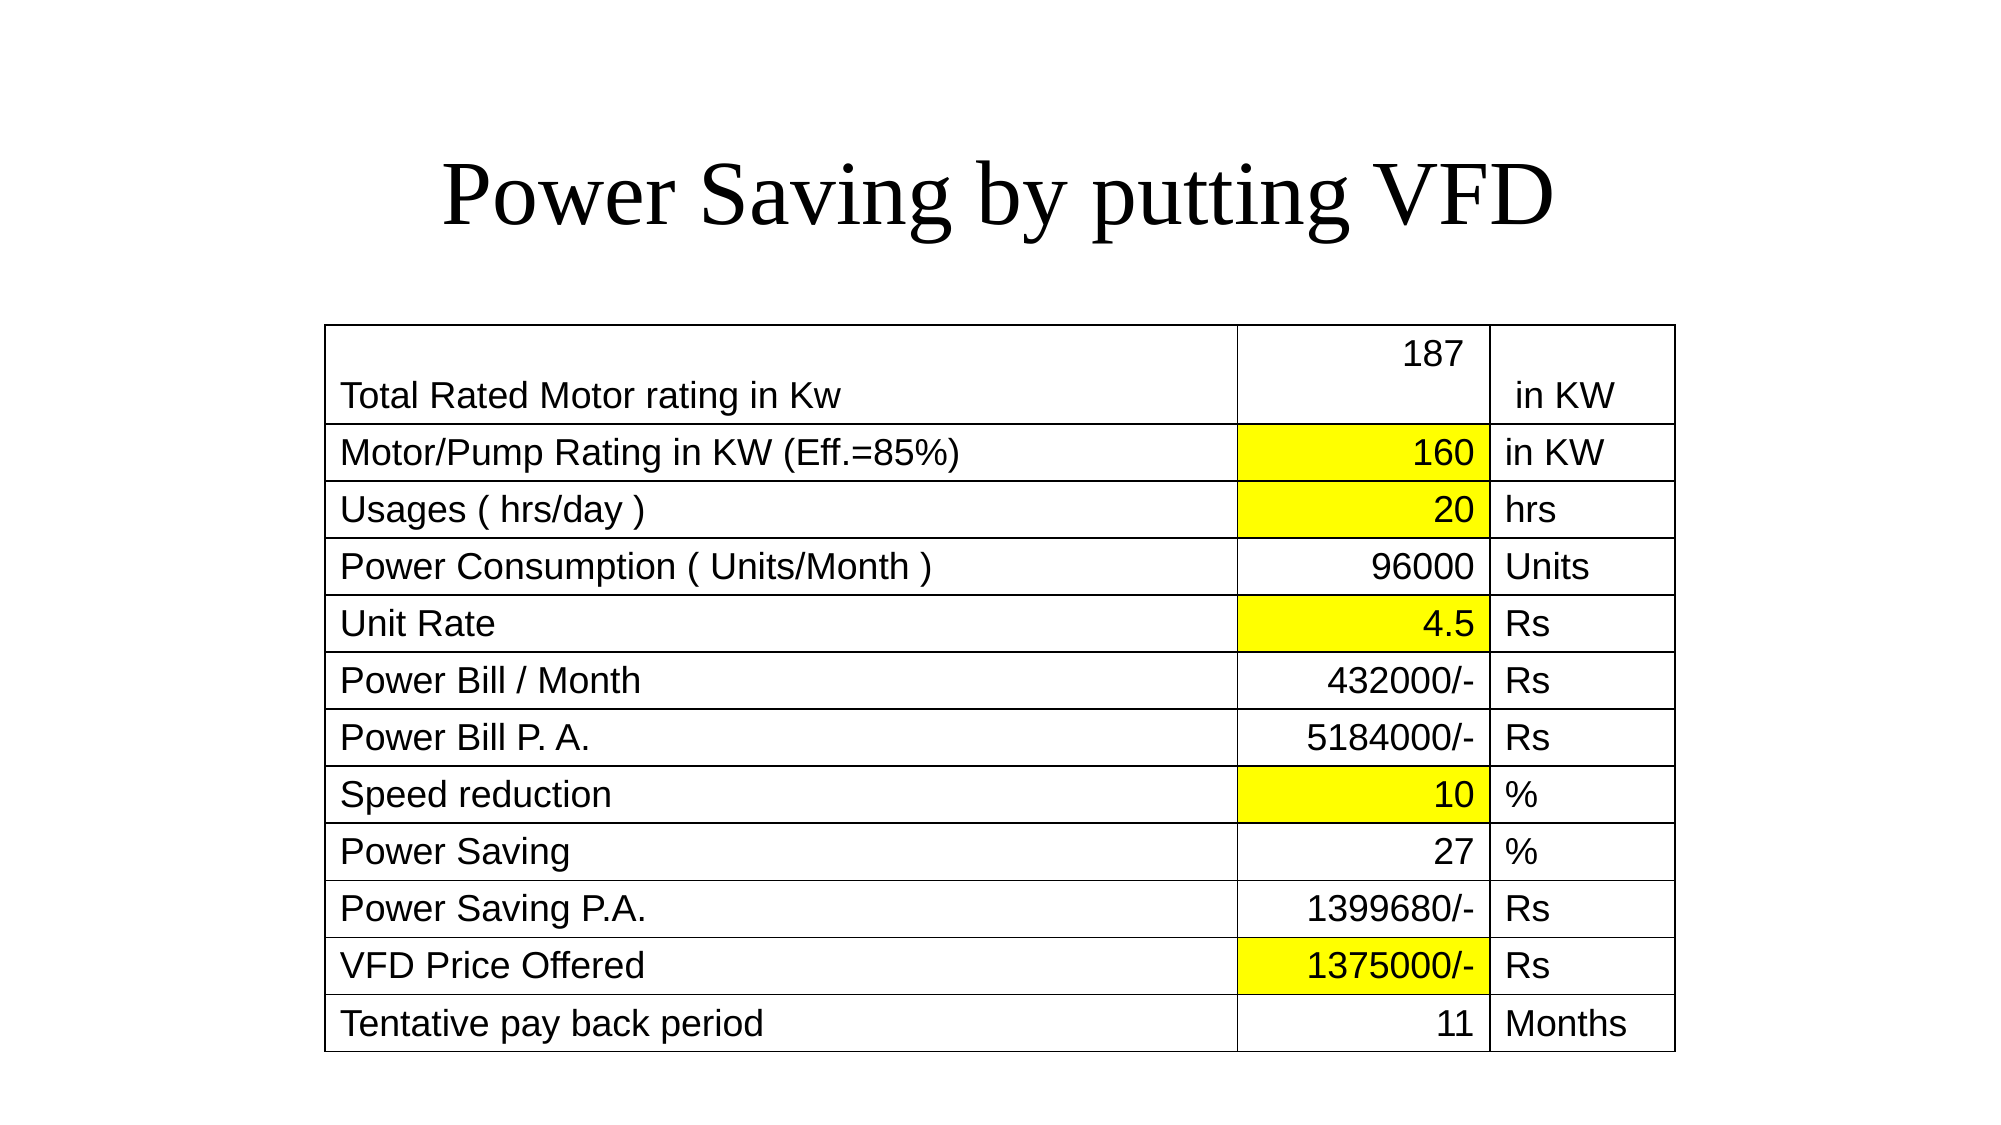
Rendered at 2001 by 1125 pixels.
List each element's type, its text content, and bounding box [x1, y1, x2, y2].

table_cell in KW [1491, 425, 1674, 480]
table_cell Rs [1491, 653, 1674, 708]
table_cell Power Saving P.A. [326, 881, 1237, 937]
table_cell Unit Rate [326, 596, 1237, 651]
table_cell Rs [1491, 938, 1674, 994]
table_cell 10 [1238, 767, 1489, 822]
table_cell Rs [1491, 881, 1674, 937]
table_cell hrs [1491, 482, 1674, 537]
table_cell Usages ( hrs/day ) [326, 482, 1237, 537]
table_cell 1375000/- [1238, 938, 1489, 994]
table_cell Power Bill / Month [326, 653, 1237, 708]
table_cell Power Bill P. A. [326, 710, 1237, 765]
table_cell 1399680/- [1238, 881, 1489, 937]
table_header Total Rated Motor rating in Kw [326, 326, 1237, 423]
table_cell Motor/Pump Rating in KW (Eff.=85%) [326, 425, 1237, 480]
table_cell 20 [1238, 482, 1489, 537]
table_header in KW [1491, 326, 1674, 423]
table_cell Power Consumption ( Units/Month ) [326, 539, 1237, 594]
table_cell 27 [1238, 824, 1489, 880]
title Power Saving by putting VFD [99, 75, 1900, 300]
table_cell % [1491, 767, 1674, 822]
table_cell Months [1491, 995, 1674, 1051]
table_cell 4.5 [1238, 596, 1489, 651]
table_cell Rs [1491, 710, 1674, 765]
table_cell Units [1491, 539, 1674, 594]
table_cell % [1491, 824, 1674, 880]
table_cell Speed reduction [326, 767, 1237, 822]
table_cell Tentative pay back period [326, 995, 1237, 1051]
table_cell Power Saving [326, 824, 1237, 880]
table_cell 160 [1238, 425, 1489, 480]
table_cell 96000 [1238, 539, 1489, 594]
table_cell 11 [1238, 995, 1489, 1051]
table_header 187 [1238, 326, 1489, 423]
table_cell 432000/- [1238, 653, 1489, 708]
table_cell VFD Price Offered [326, 938, 1237, 994]
table_cell Rs [1491, 596, 1674, 651]
table_cell 5184000/- [1238, 710, 1489, 765]
